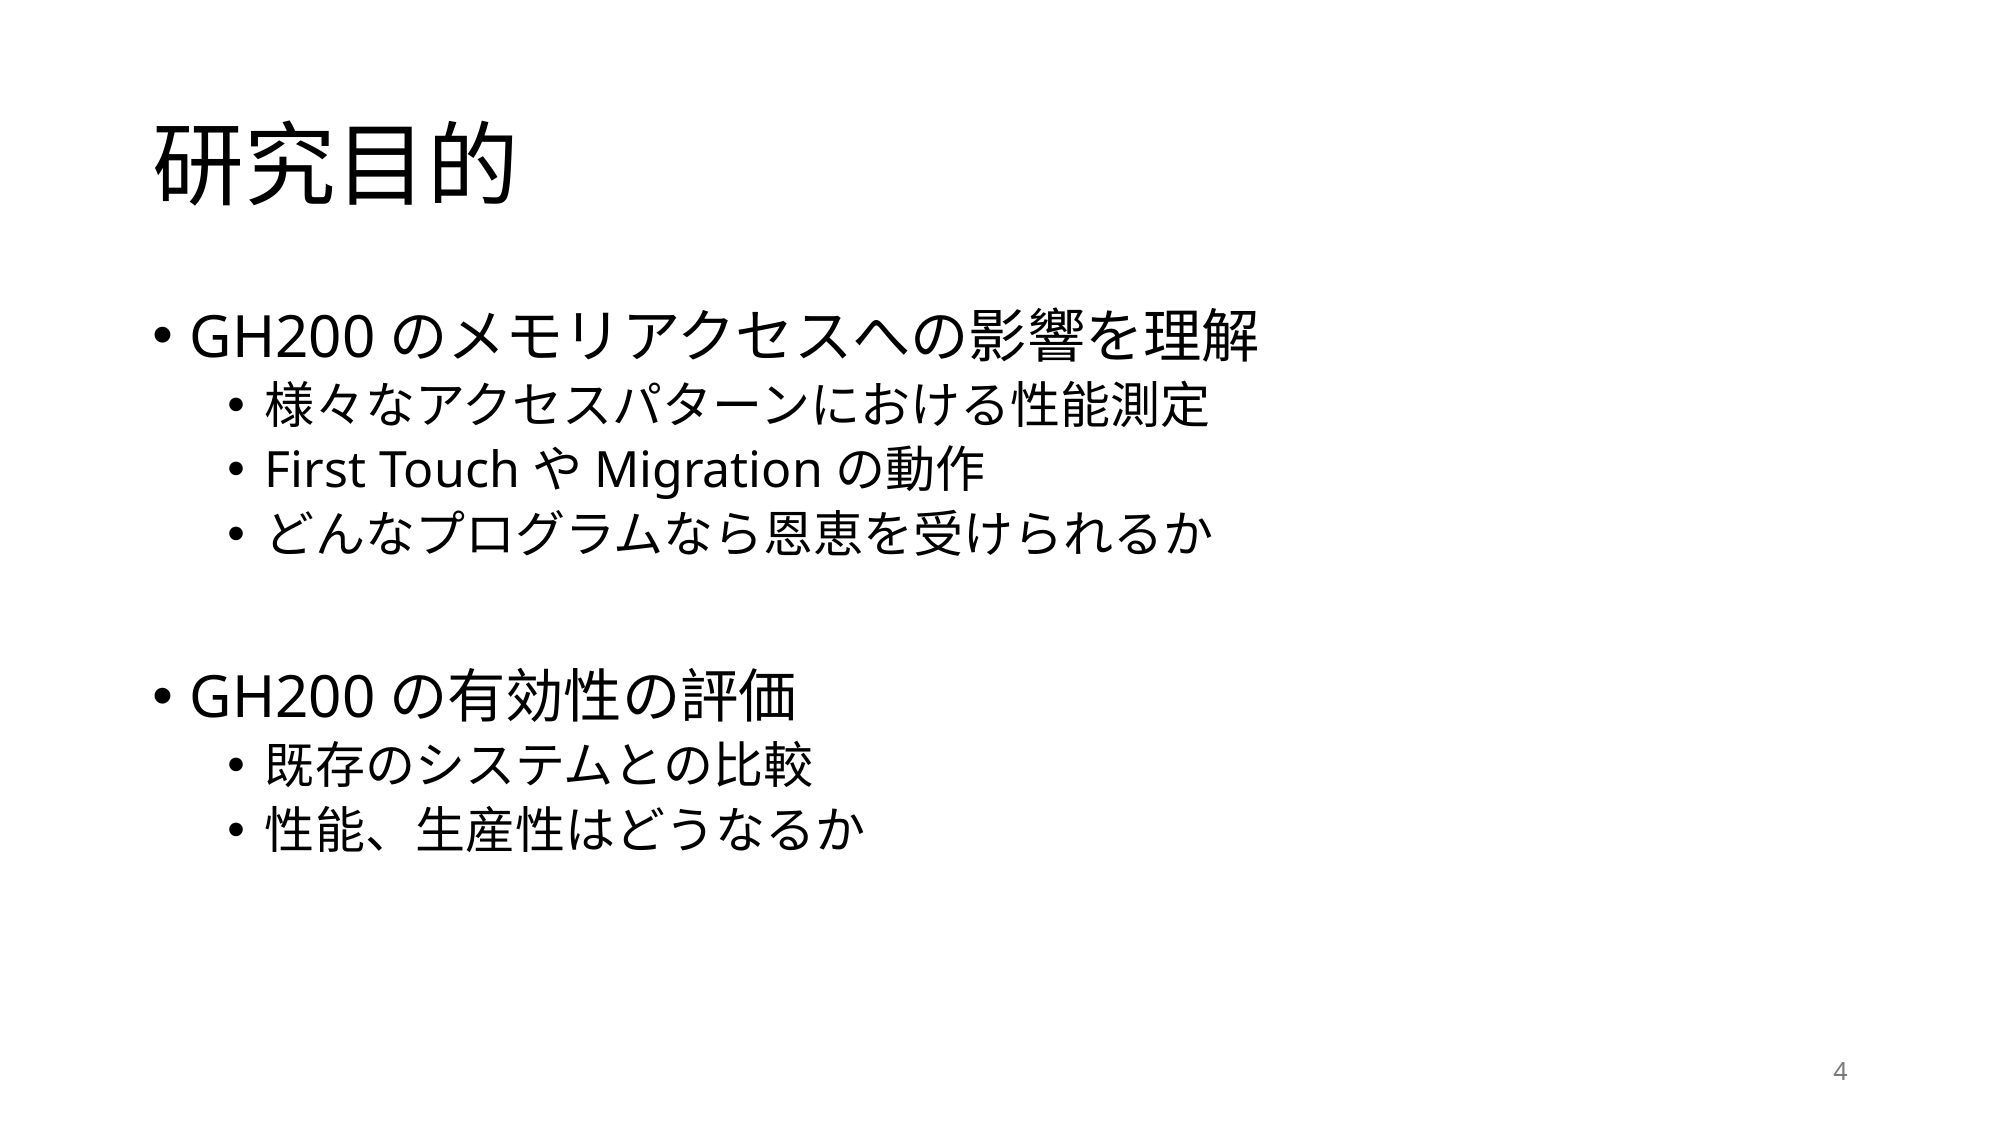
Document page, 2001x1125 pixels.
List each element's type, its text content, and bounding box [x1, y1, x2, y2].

title 研究目的 [137, 59, 1863, 278]
slide_number 4 [1412, 1042, 1863, 1103]
list GH200のメモリアクセスへの影響を理解 様々なアクセスパターンにおける性能測定 First TouchやMigrationの動作 どんなプログラムなら恩恵を受けられるか GH200の有効性の評価 既存のシステムとの比較 性能、生産性はどうなるか [137, 299, 1863, 1014]
